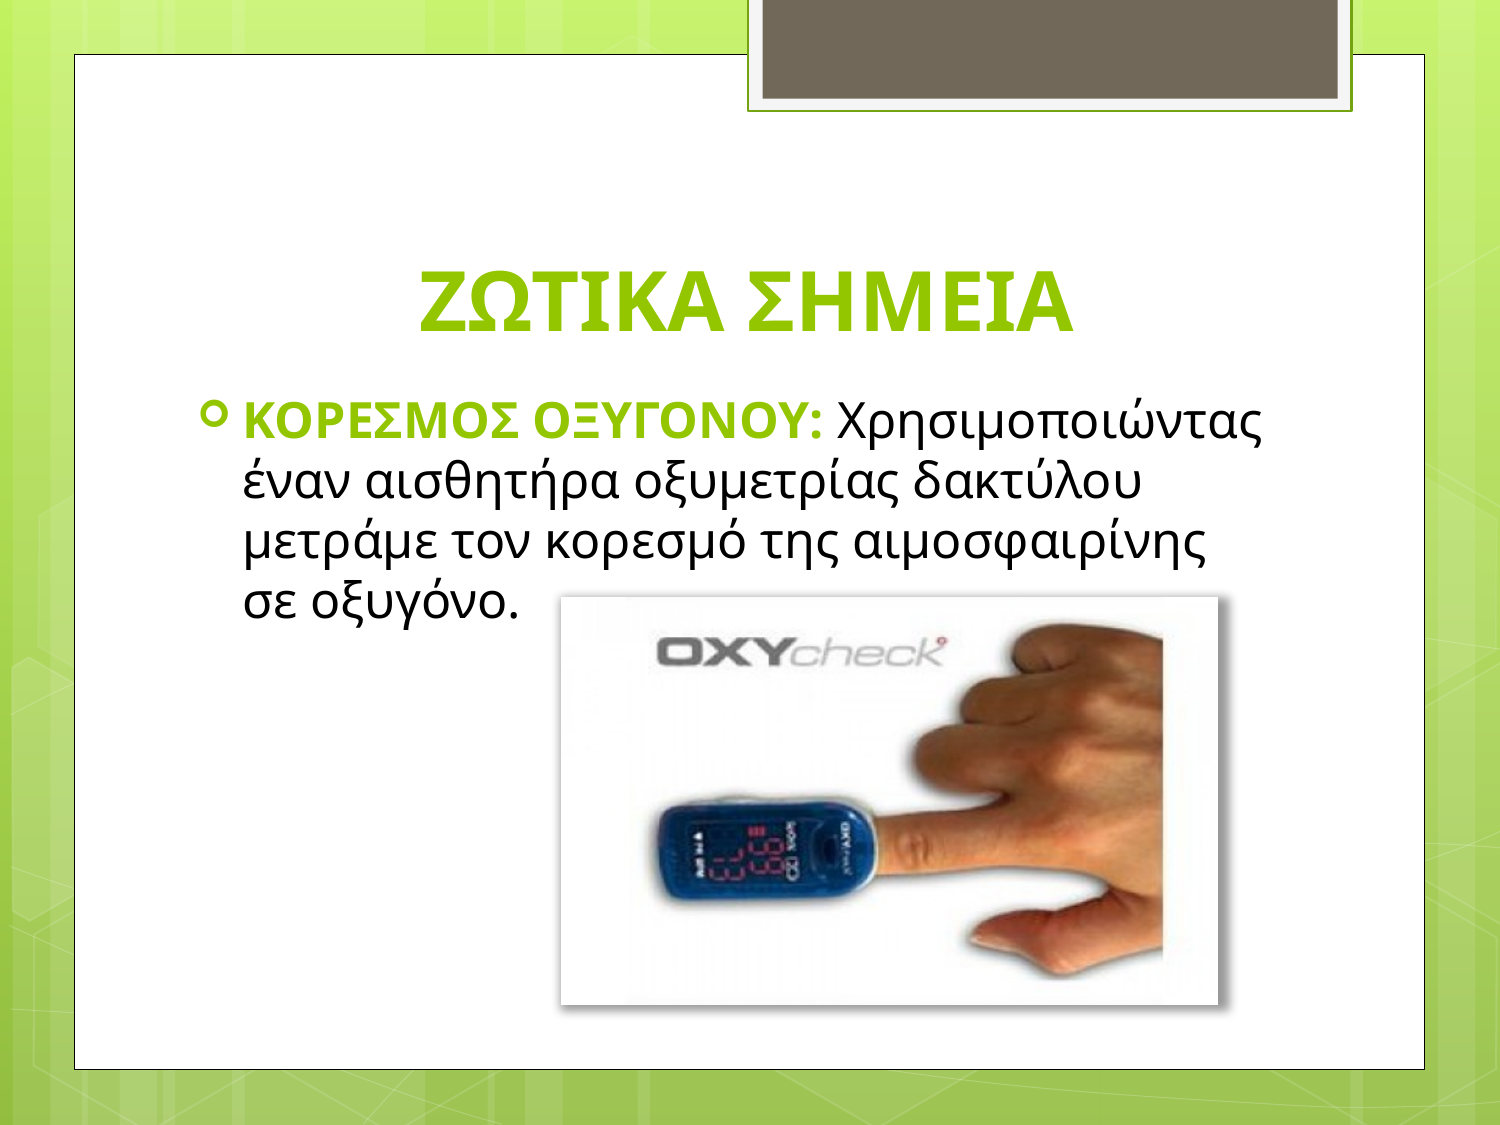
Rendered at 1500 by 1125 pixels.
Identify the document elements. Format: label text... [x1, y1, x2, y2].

list ΚΟΡΕΣΜΟΣ ΟΞΥΓΟΝΟΥ: Χρησιμοποιώντας έναν αισθητήρα οξυμετρίας δακτύλου μετράμε τον κορεσμό της αιμοσφαιρίνης σε οξυγόνο. [171, 381, 1283, 957]
title ΖΩΤΙΚΑ ΣΗΜΕΙΑ [171, 168, 1324, 357]
picture [560, 597, 1218, 1005]
